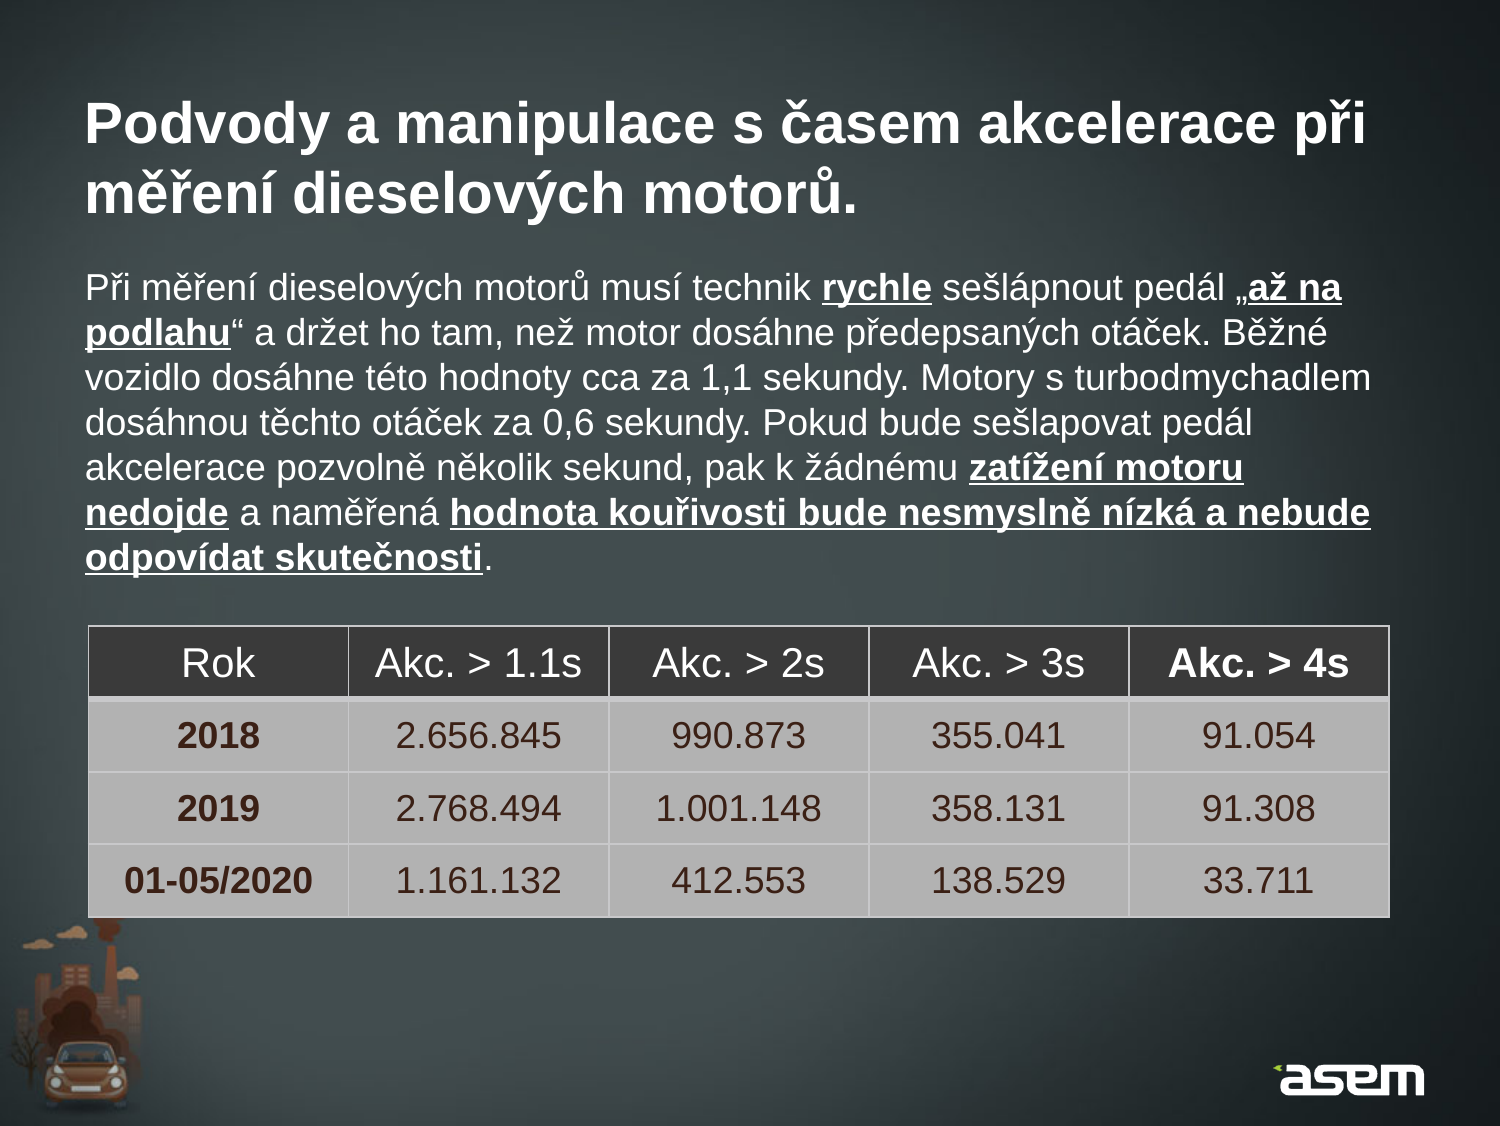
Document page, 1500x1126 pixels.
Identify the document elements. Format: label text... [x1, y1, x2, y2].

table_cell 138.529 [870, 845, 1128, 916]
table_cell 2.656.845 [349, 702, 608, 771]
table_cell 33.711 [1130, 845, 1388, 916]
table_cell 358.131 [870, 773, 1128, 843]
table_header Akc. > 2s [610, 627, 868, 696]
table_header Akc. > 3s [870, 627, 1128, 696]
table_cell 91.308 [1130, 773, 1388, 843]
picture [0, 0, 1500, 1126]
table_cell 01-05/2020 [89, 845, 348, 916]
table_cell 990.873 [610, 702, 868, 771]
table_cell 355.041 [870, 702, 1128, 771]
table_header Akc. > 1.1s [349, 627, 608, 696]
table_cell 2.768.494 [349, 773, 608, 843]
table_cell 412.553 [610, 845, 868, 916]
table_header Rok [89, 627, 348, 696]
text_box Podvody a manipulace s časem akcelerace při měření dieselových motorů. [70, 77, 1395, 233]
table_cell 2018 [89, 702, 348, 771]
table_cell 1.001.148 [610, 773, 868, 843]
table_cell 91.054 [1130, 702, 1388, 771]
table_cell 1.161.132 [349, 845, 608, 916]
table_cell 2019 [89, 773, 348, 843]
table_header Akc. > 4s [1130, 627, 1388, 696]
text_box Při měření dieselových motorů musí technik rychle sešlápnout pedál „až na podlahu“ a držet ho tam, než motor dosáhne předepsaných otáček. Běžné vozidlo dosáhne této hodnoty cca za 1,1 sekundy. Motory s turbodmychadlem dosáhnou těchto otáček za 0,6 sekundy. Pokud bude sešlapovat pedál akcelerace pozvolně několik sekund, pak k žádnému zatížení motoru nedojde a naměřená hodnota kouřivosti bude nesmyslně nízká a nebude odpovídat skutečnosti. [70, 255, 1390, 586]
